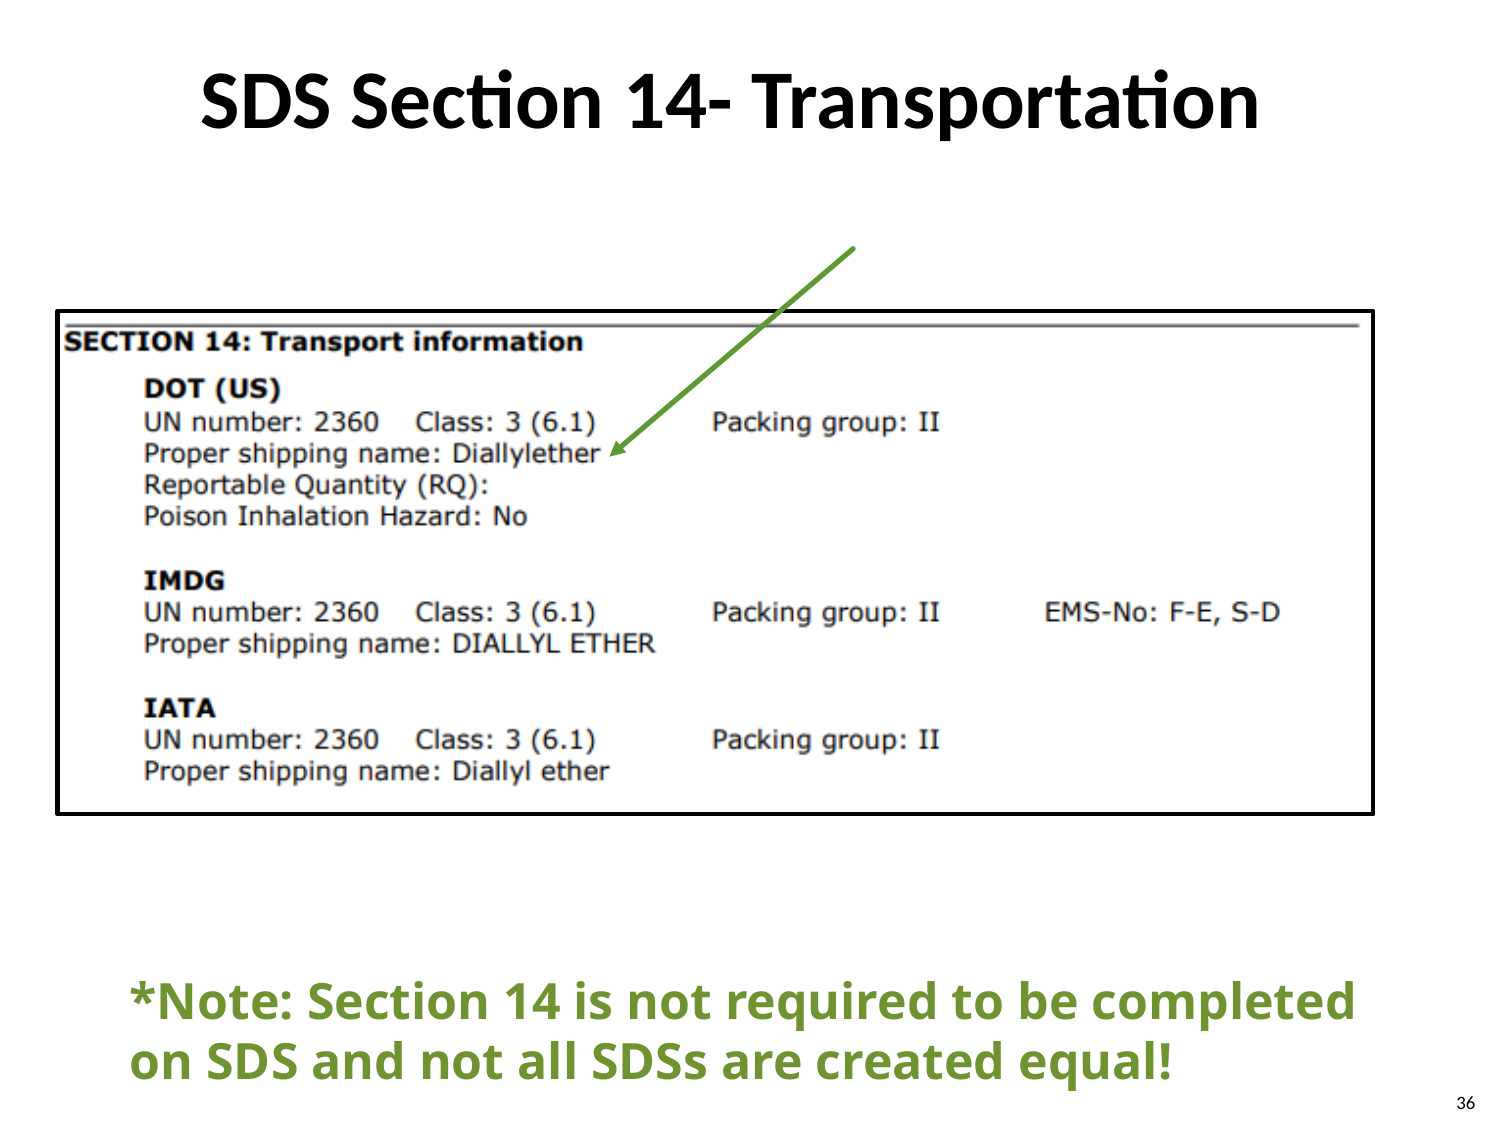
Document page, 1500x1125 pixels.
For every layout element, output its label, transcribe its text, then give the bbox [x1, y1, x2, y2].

text_box *Note: Section 14 is not required to be completed on SDS and not all SDSs are created equal! [115, 961, 1385, 1097]
text_box SDS Section 14- Transportation [174, 37, 1288, 153]
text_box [609, 248, 854, 457]
picture [59, 312, 1372, 813]
